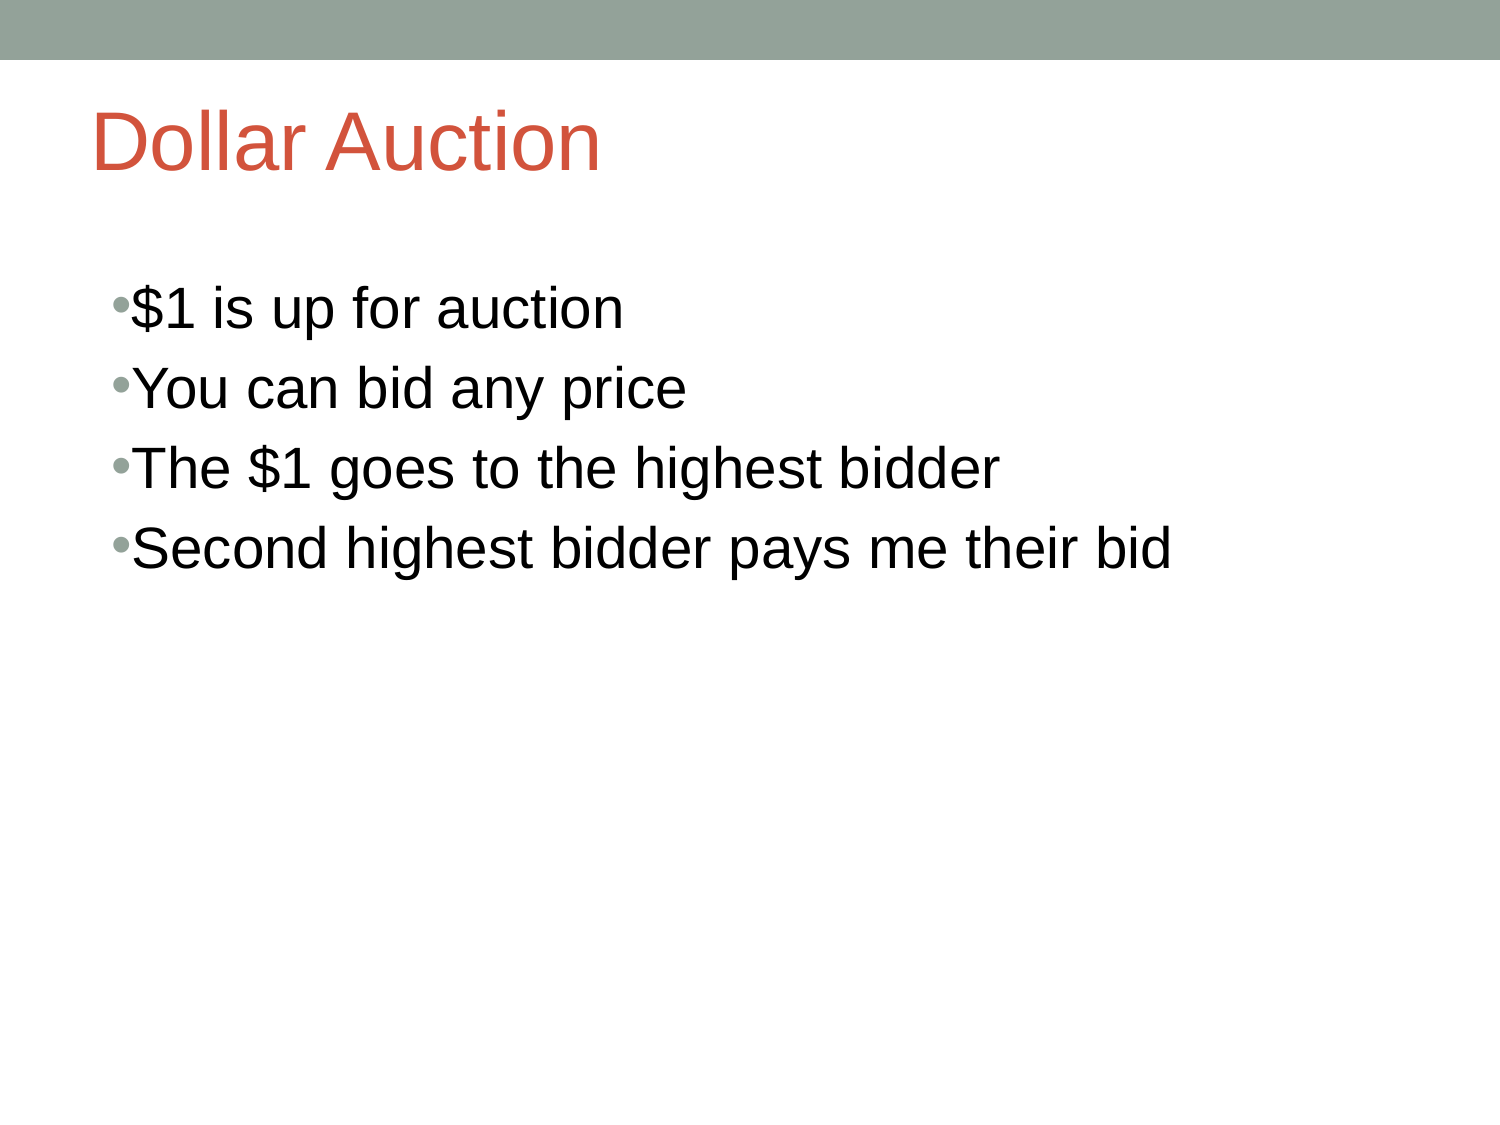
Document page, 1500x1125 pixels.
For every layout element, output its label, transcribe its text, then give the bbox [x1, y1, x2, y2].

title Dollar Auction [75, 62, 1425, 213]
list $1 is up for auction You can bid any price The $1 goes to the highest bidder Second highest bidder pays me their bid [75, 262, 1425, 1063]
